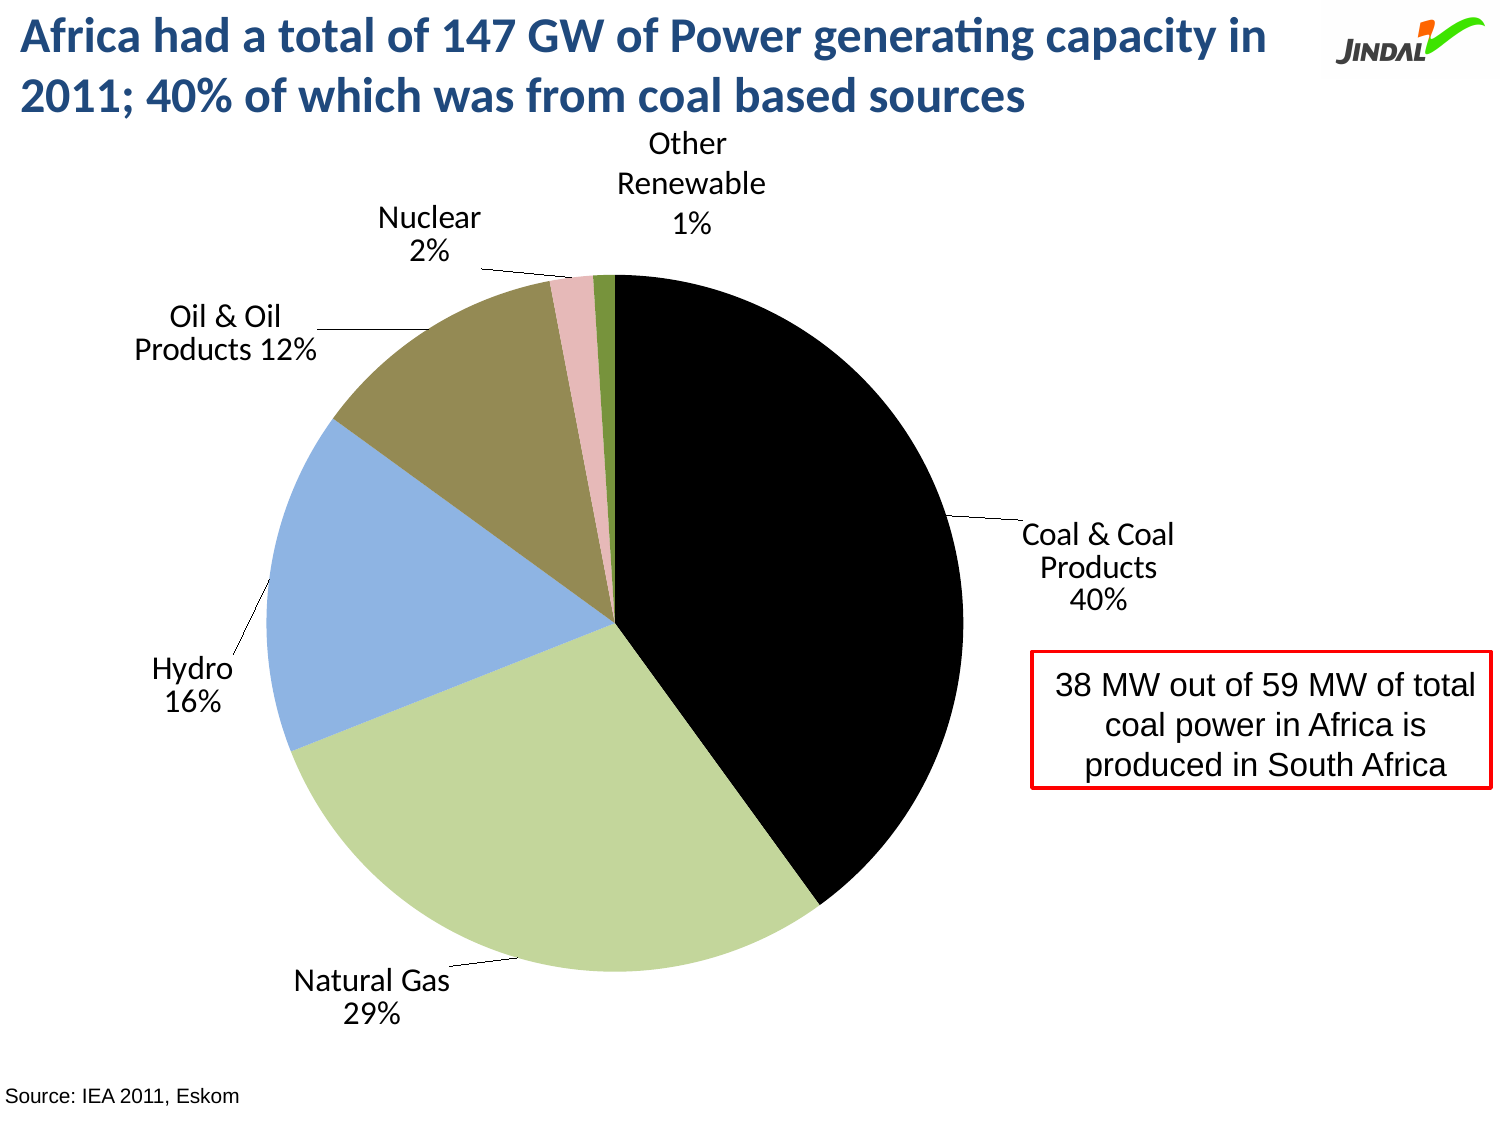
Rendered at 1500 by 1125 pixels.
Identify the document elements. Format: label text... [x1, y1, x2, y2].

chart [26, 158, 1266, 1082]
text_box Other Renewable 1% [602, 114, 782, 156]
text_box Source: IEA 2011, Eskom [0, 1074, 255, 1115]
text_box 38 MW out of 59 MW of total coal power in Africa is produced in South Africa [1271, 655, 1500, 791]
title Africa had a total of 147 GW of Power generating capacity in 2011; 40% of which was from coal based sources [19, 2, 1463, 124]
text_box [1271, 649, 1493, 790]
picture [1321, 0, 1500, 79]
